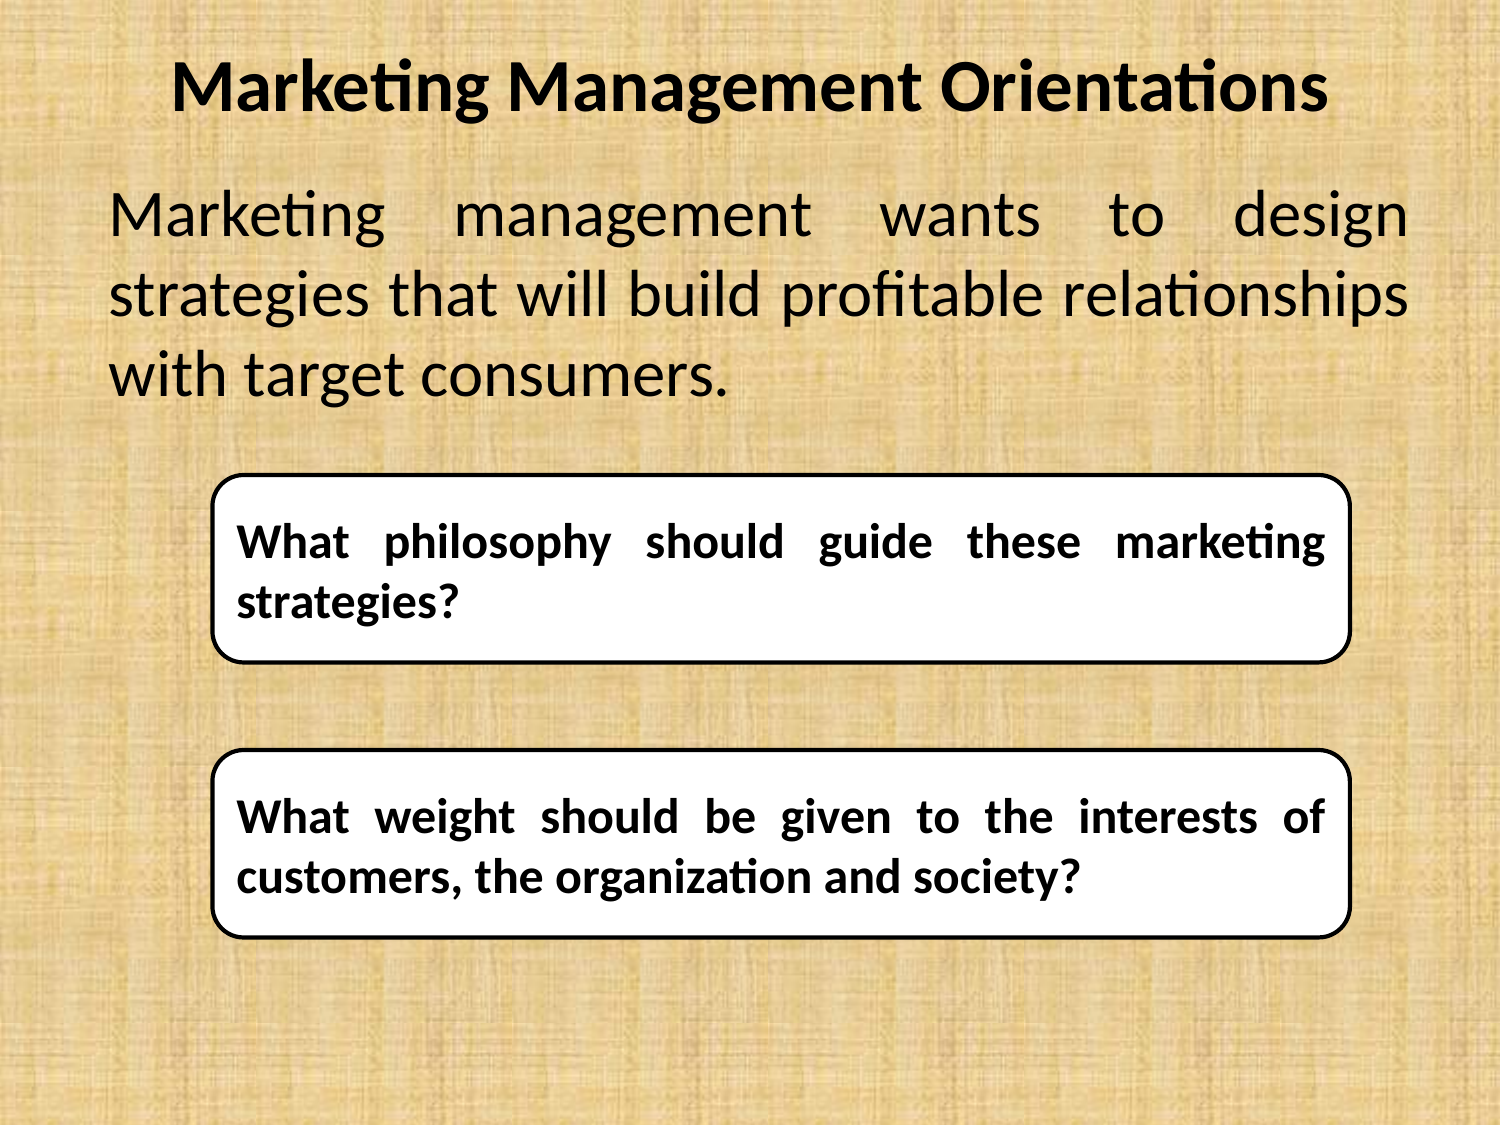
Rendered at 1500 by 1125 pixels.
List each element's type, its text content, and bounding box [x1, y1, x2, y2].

text_box What weight should be given to the interests of customers, the organization and society? [210, 747, 1353, 940]
list Marketing management wants to design strategies that will build profitable relationships with target consumers. [37, 162, 1425, 613]
text_box What philosophy should guide these marketing strategies? [210, 472, 1353, 665]
title Marketing Management Orientations [75, 24, 1425, 138]
picture [0, 0, 1500, 1125]
